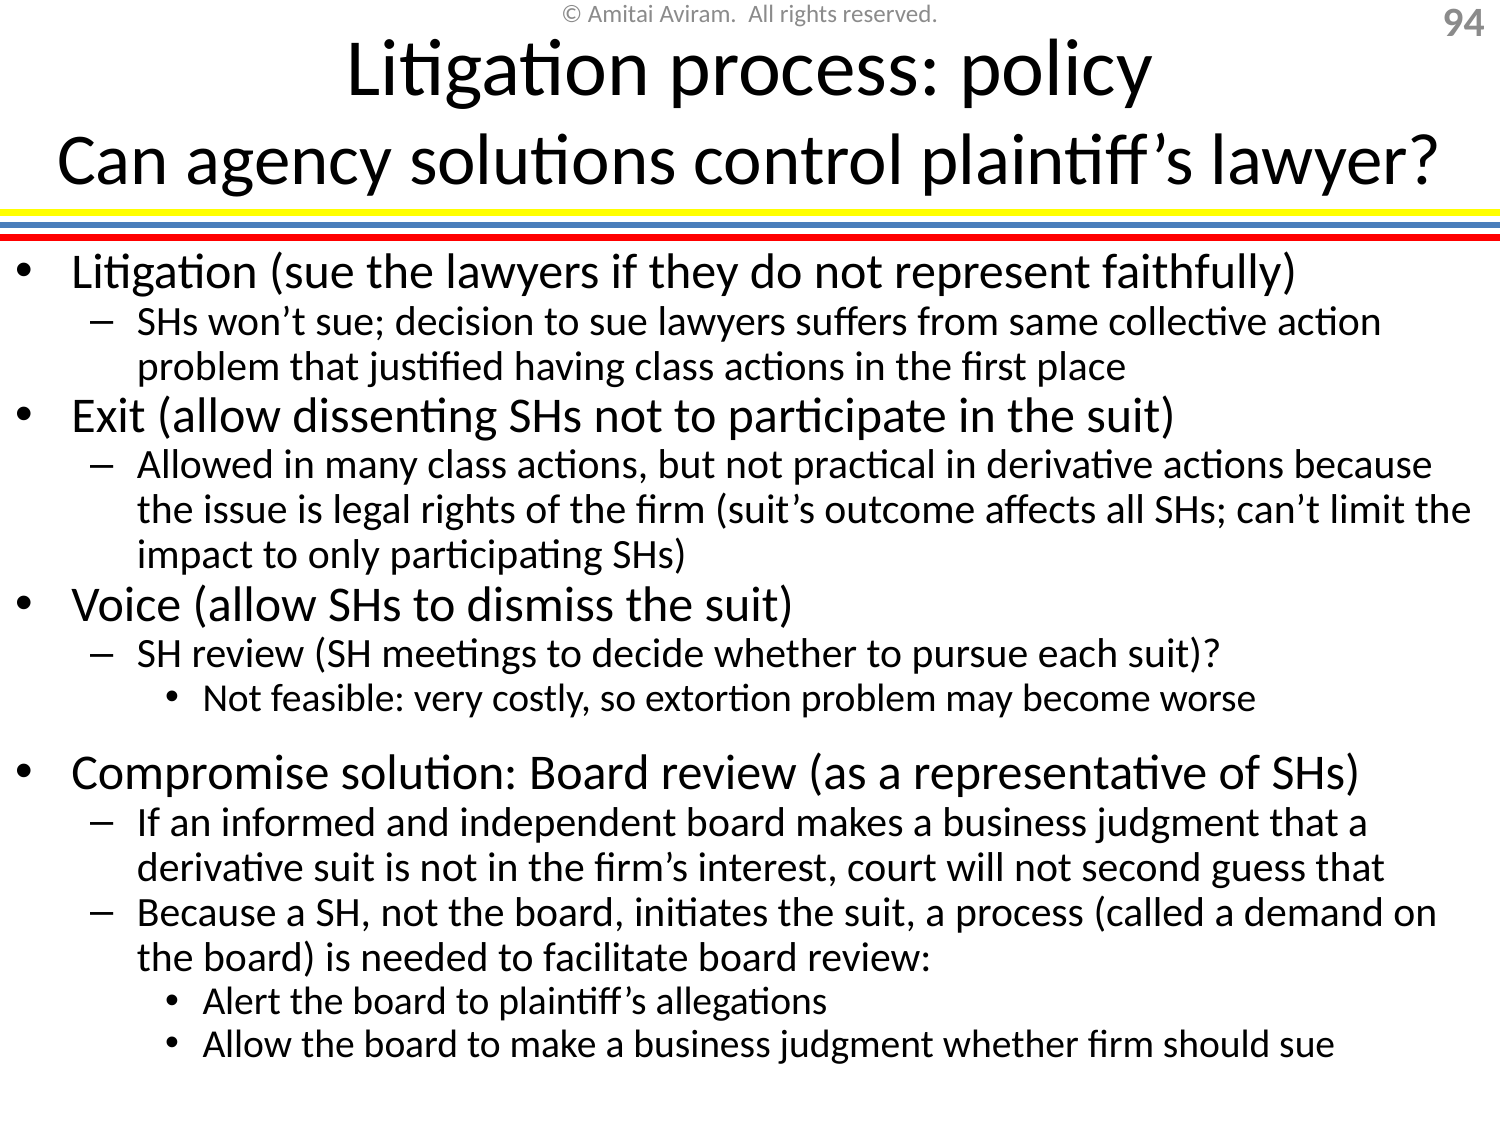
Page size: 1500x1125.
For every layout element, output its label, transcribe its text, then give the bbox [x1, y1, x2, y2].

title Litigation process: policy Can agency solutions control plaintiff’s lawyer? [0, 0, 1500, 213]
list Litigation (sue the lawyers if they do not represent faithfully) SHs won’t sue; decision to sue lawyers suffers from same collective action problem that justified having class actions in the first place Exit (allow dissenting SHs not to participate in the suit) Allowed in many class actions, but not practical in derivative actions because the issue is legal rights of the firm (suit’s outcome affects all SHs; can’t limit the impact to only participating SHs) Voice (allow SHs to dismiss the suit) SH review (SH meetings to decide whether to pursue each suit)? Not feasible: very costly, so extortion problem may become worse Compromise solution: Board review (as a representative of SHs) If an informed and independent board makes a business judgment that a derivative suit is not in the firm’s interest, court will not second guess that Because a SH, not the board, initiates the suit, a process (called a demand on the board) is needed to facilitate board review: Alert the board to plaintiff’s allegations Allow the board to make a business judgment whether firm should sue [0, 237, 1500, 1125]
